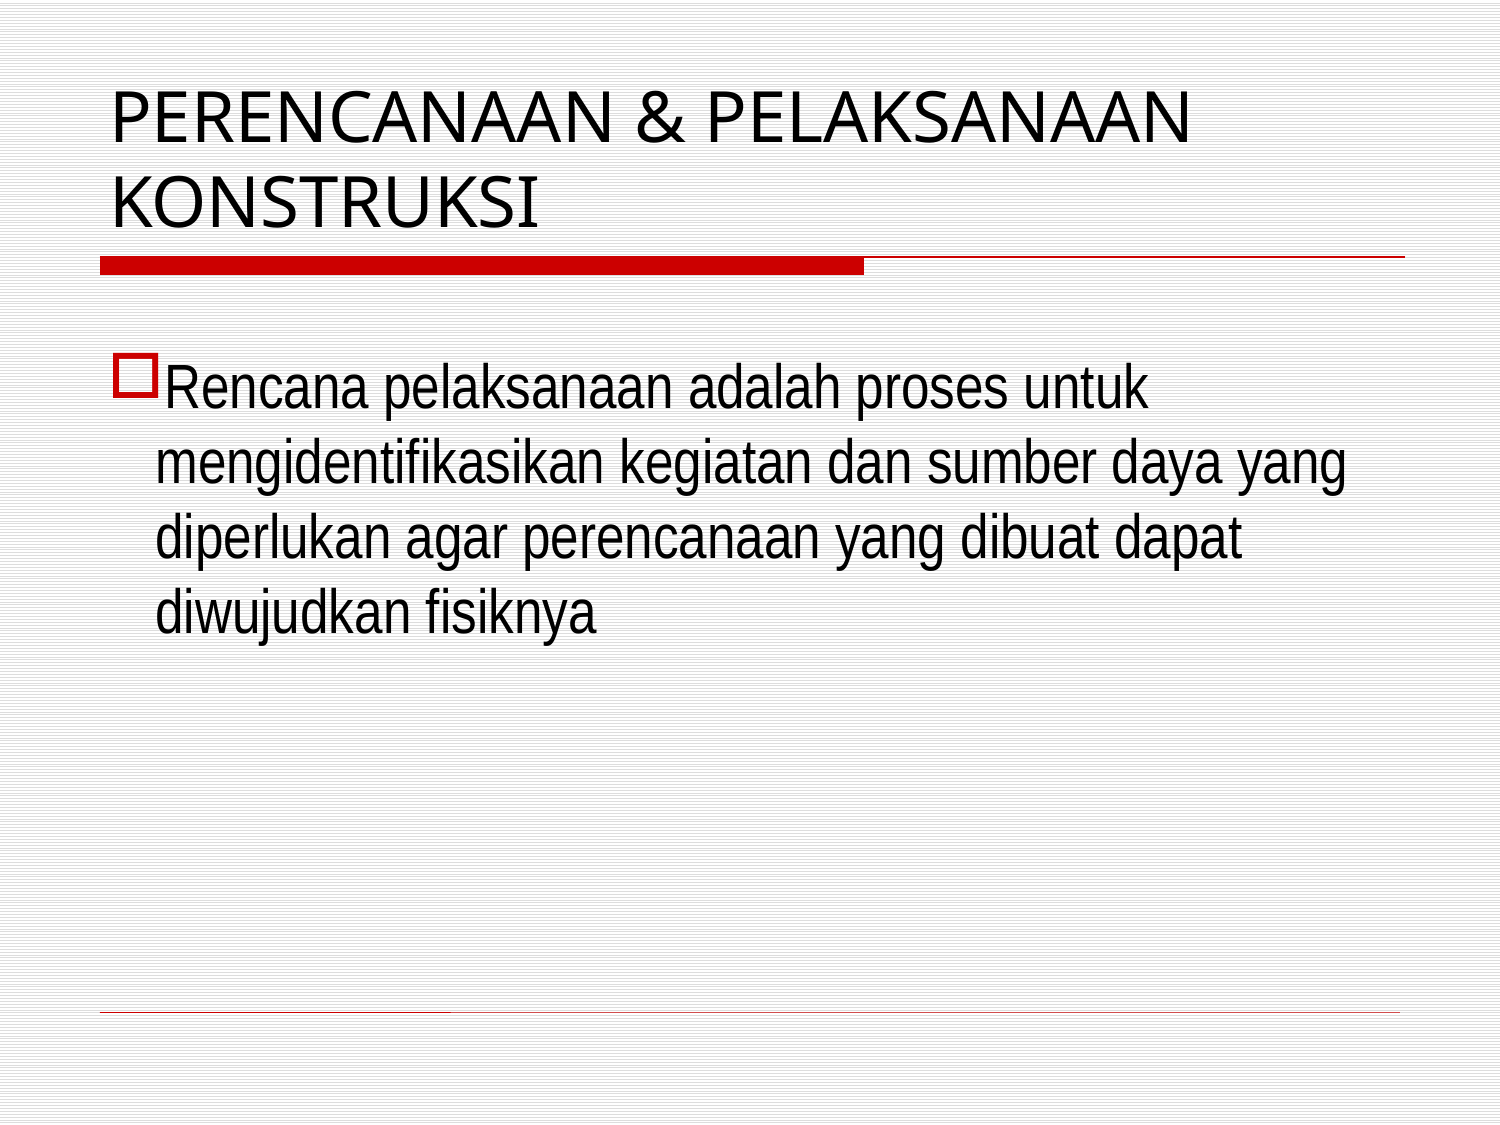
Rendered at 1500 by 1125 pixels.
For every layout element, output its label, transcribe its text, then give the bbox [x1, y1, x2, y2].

list Rencana pelaksanaan adalah proses untuk mengidentifikasikan kegiatan dan sumber daya yang diperlukan agar perencanaan yang dibuat dapat diwujudkan fisiknya [92, 339, 1406, 988]
title PERENCANAAN & PELAKSANAAN KONSTRUKSI [94, 50, 1407, 250]
